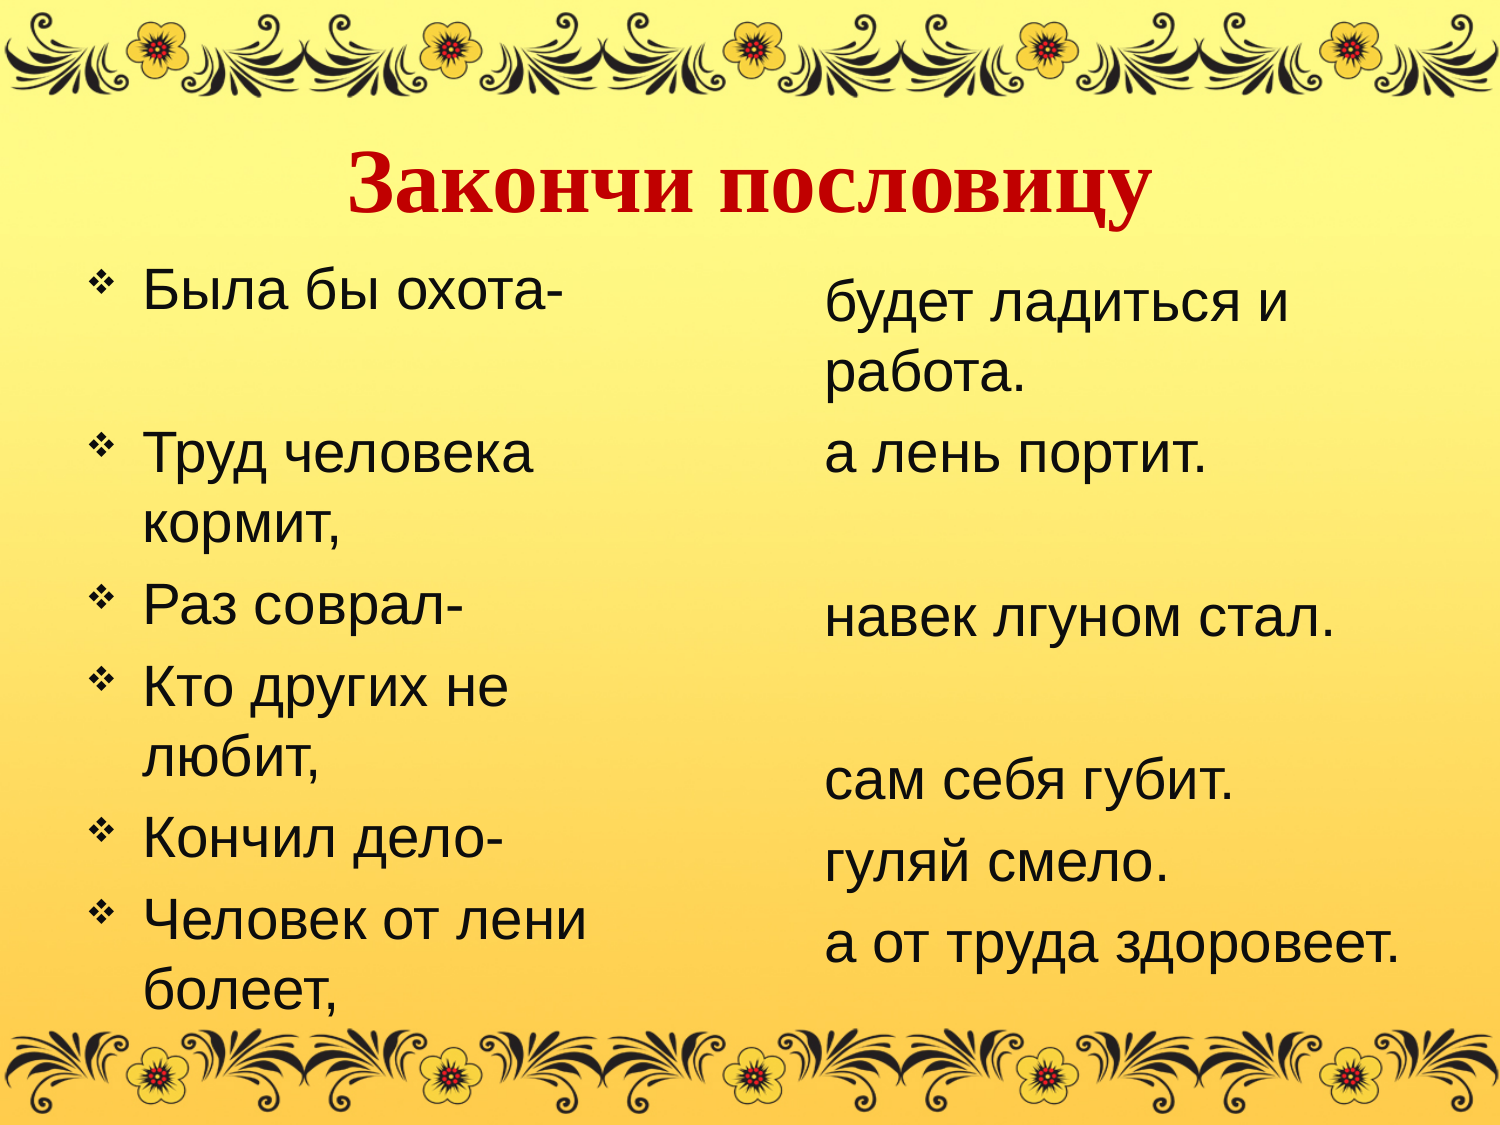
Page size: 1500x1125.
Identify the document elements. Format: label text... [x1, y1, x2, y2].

list Была бы охота- Труд человека кормит, Раз соврал- Кто других не любит, Кончил дело- Человек от лени болеет, [70, 243, 691, 1018]
title Закончи пословицу [70, 101, 1430, 250]
list будет ладиться и работа. а лень портит. навек лгуном стал. сам себя губит. гуляй смело. а от труда здоровеет. [809, 255, 1430, 1018]
picture [0, 0, 1500, 1125]
